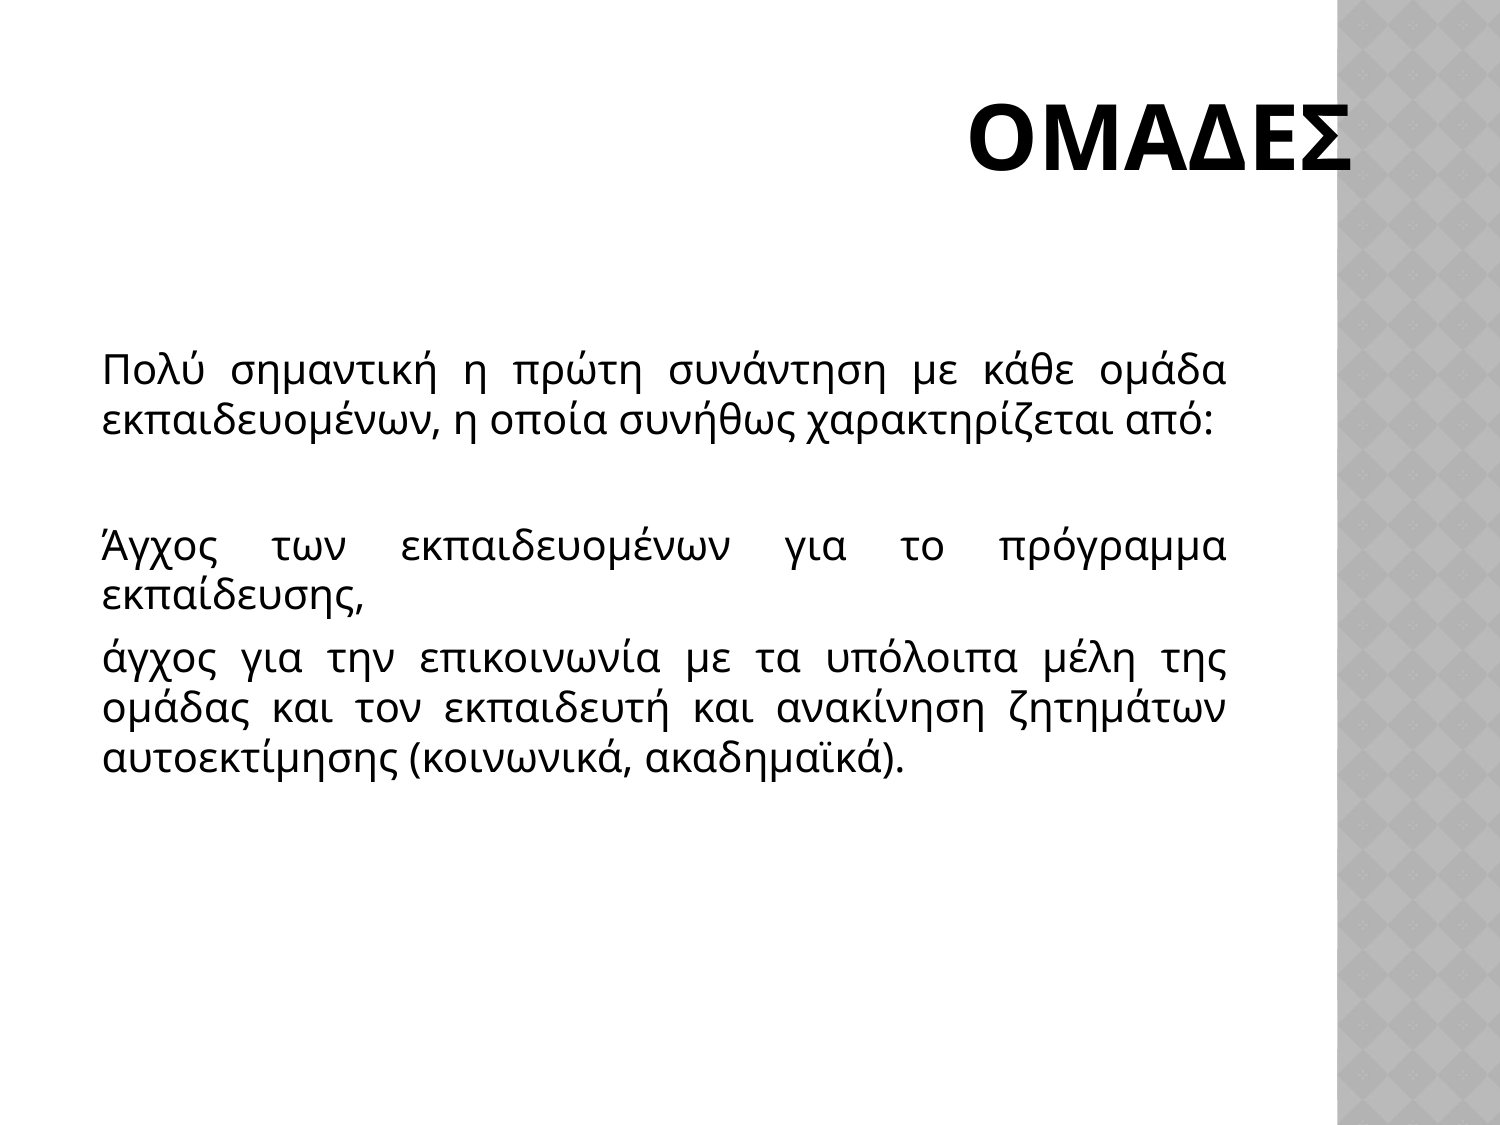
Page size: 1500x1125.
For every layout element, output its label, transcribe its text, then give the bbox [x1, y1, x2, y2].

title ΟΜΑΔΕΣ [86, 78, 1362, 209]
list Πολύ σημαντική η πρώτη συνάντηση με κάθε ομάδα εκπαιδευομένων, η οποία συνήθως χαρακτηρίζεται από: Άγχος των εκπαιδευομένων για το πρόγραμμα εκπαίδευσης, άγχος για την επικοινωνία με τα υπόλοιπα μέλη της ομάδας και τον εκπαιδευτή και ανακίνηση ζητημάτων αυτοεκτίμησης (κοινωνικά, ακαδημαϊκά). [86, 219, 1243, 976]
